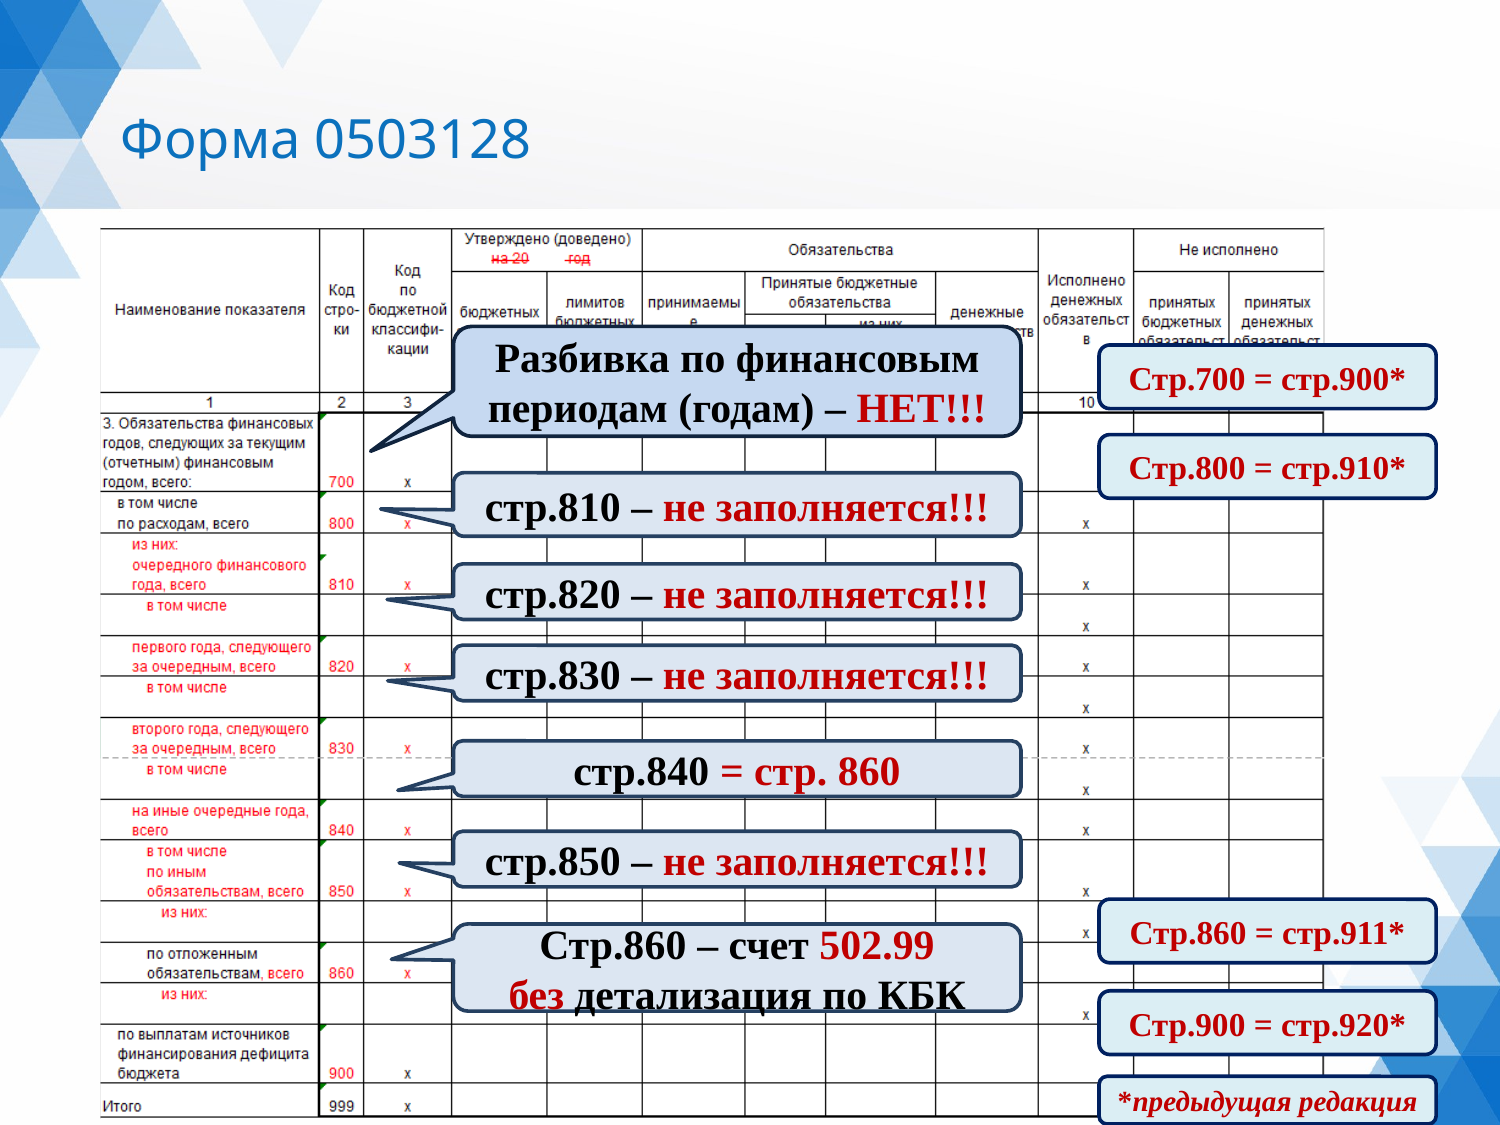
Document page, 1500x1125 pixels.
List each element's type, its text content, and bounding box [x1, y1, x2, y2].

text_box Форма 0503128 [105, 96, 1500, 177]
text_box Стр.700 = стр.900* [1330, 344, 1437, 409]
text_box Стр.900 = стр.920* [1330, 990, 1437, 1055]
text_box *предыдущая редакция [1327, 1076, 1437, 1125]
text_box [1103, 1076, 1329, 1125]
text_box Стр.860 = стр.911* [1330, 899, 1437, 963]
text_box Стр.800 = стр.910* [1330, 434, 1437, 499]
picture [0, 0, 1500, 1125]
